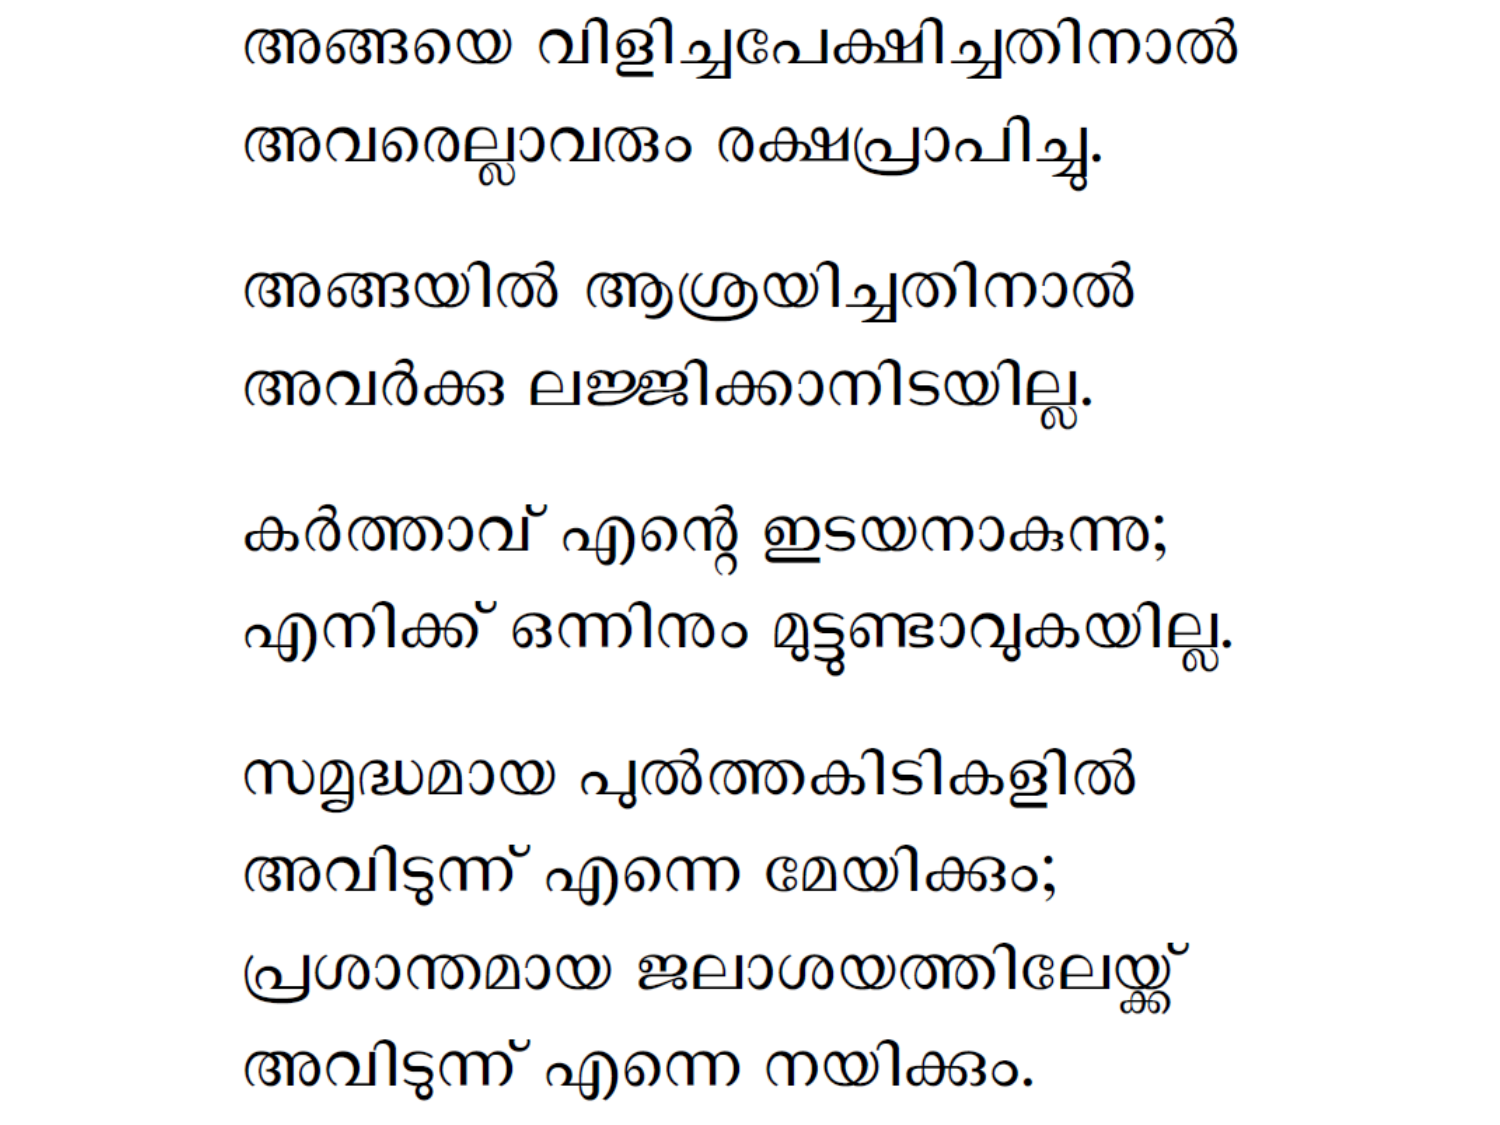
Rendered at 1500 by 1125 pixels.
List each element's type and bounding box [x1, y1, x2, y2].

picture [235, 0, 1265, 1125]
